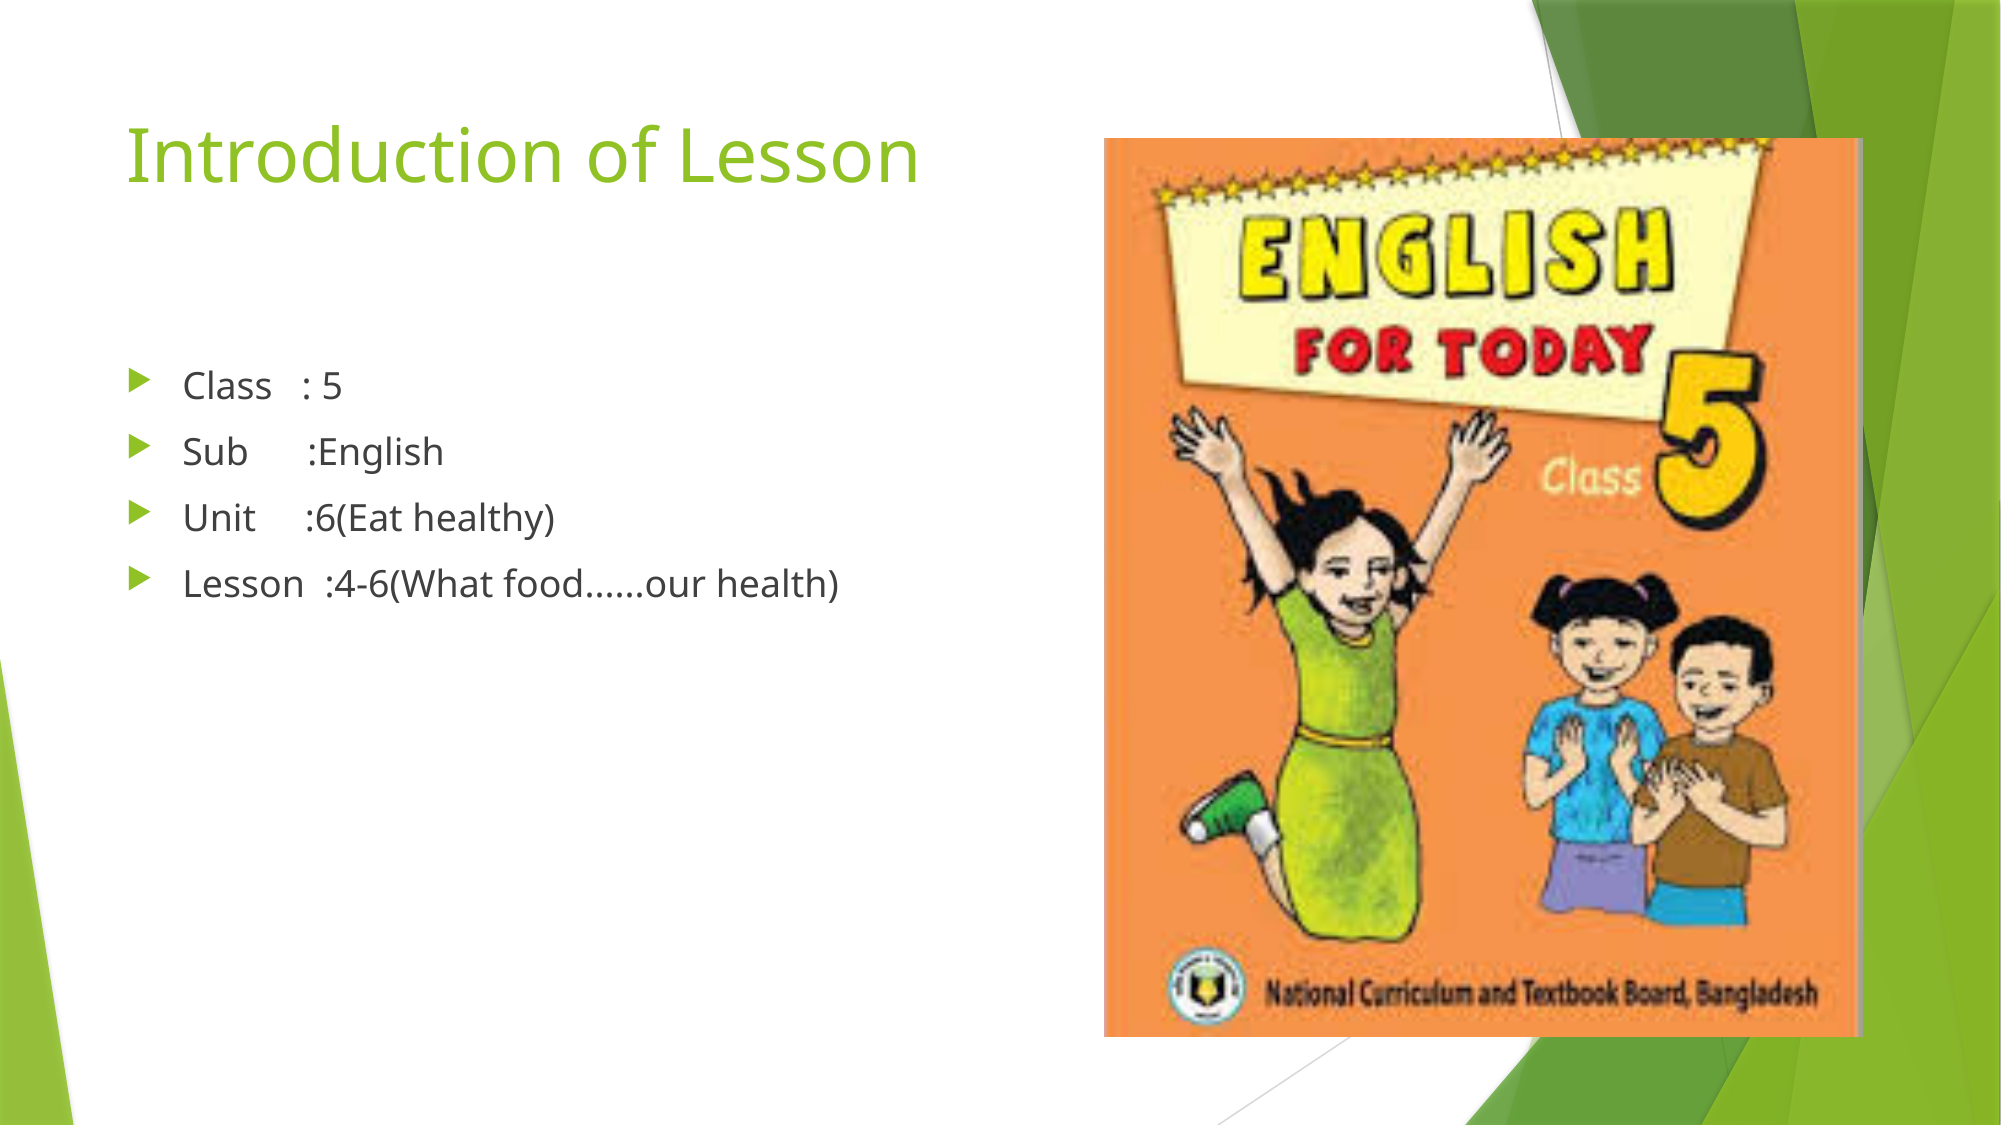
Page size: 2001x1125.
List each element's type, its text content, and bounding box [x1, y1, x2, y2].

list Class : 5 Sub :English Unit :6(Eat healthy) Lesson :4-6(What food......our health) [111, 354, 1098, 992]
picture [1103, 138, 1863, 1038]
title Introduction of Lesson [111, 99, 1522, 317]
